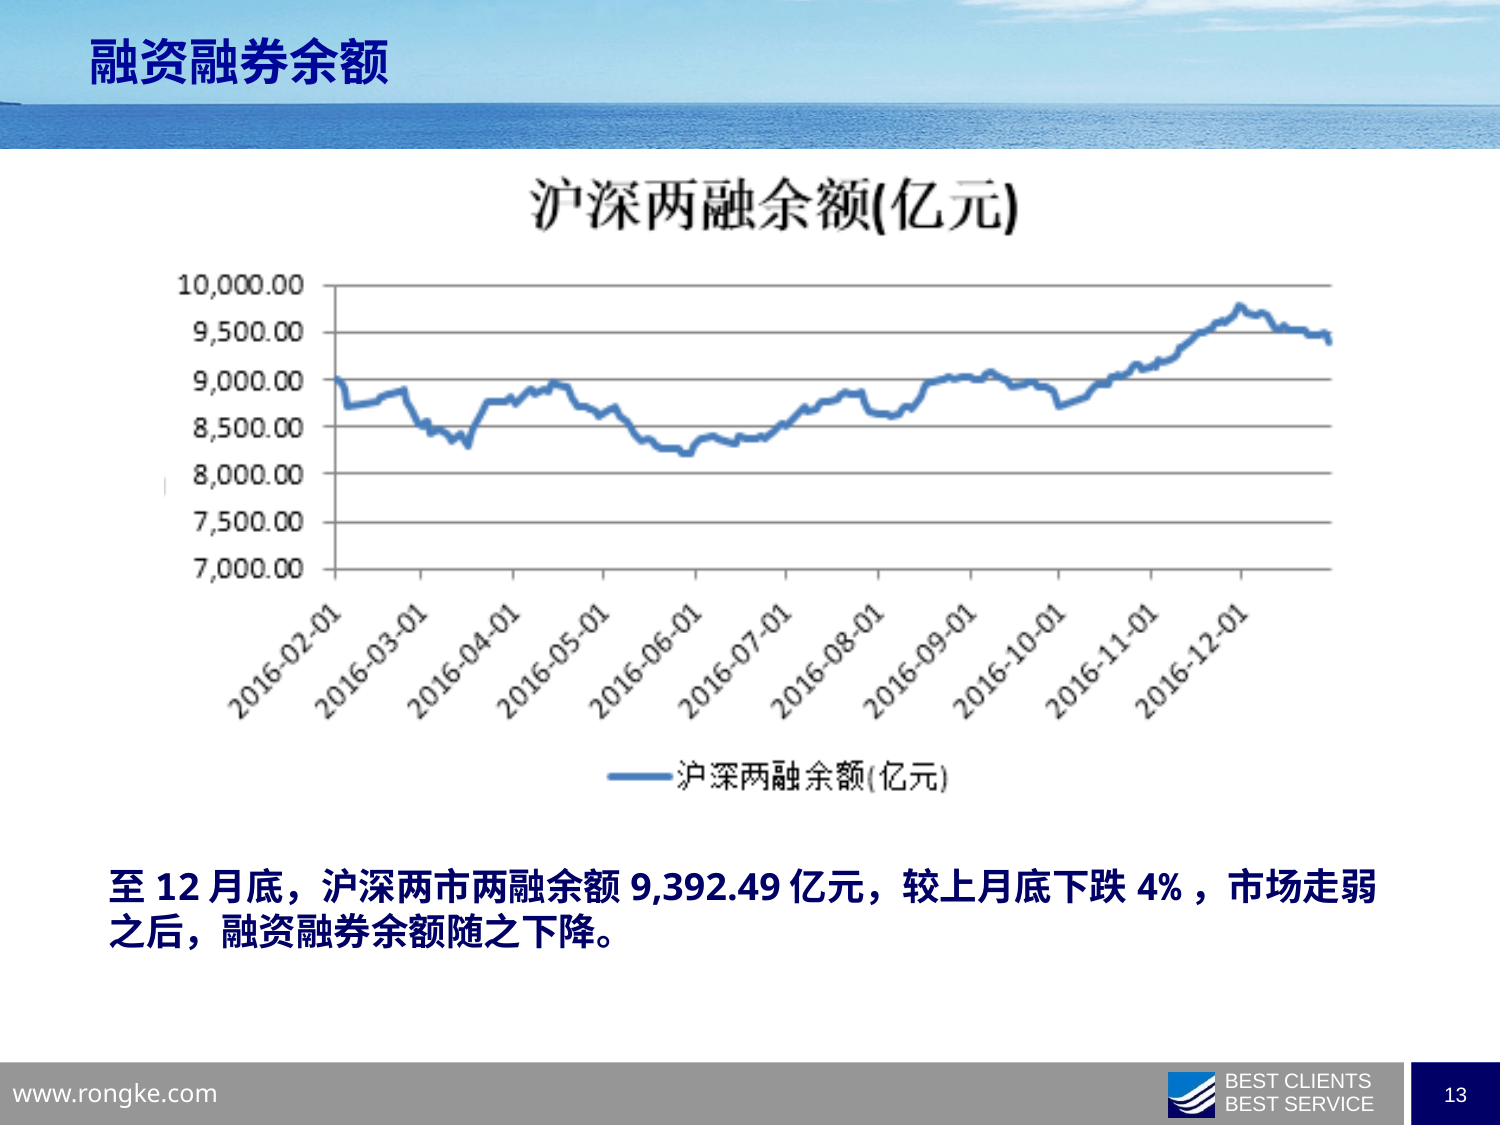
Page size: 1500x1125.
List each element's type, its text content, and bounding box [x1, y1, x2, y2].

picture [0, 0, 1500, 149]
picture [1168, 1072, 1215, 1118]
text_box 至12月底，沪深两市两融余额9,392.49亿元，较上月底下跌4%，市场走弱之后，融资融券余额随之下降。 [93, 855, 1407, 961]
picture [163, 152, 1383, 823]
text_box 融资融券余额 [74, 23, 1425, 212]
